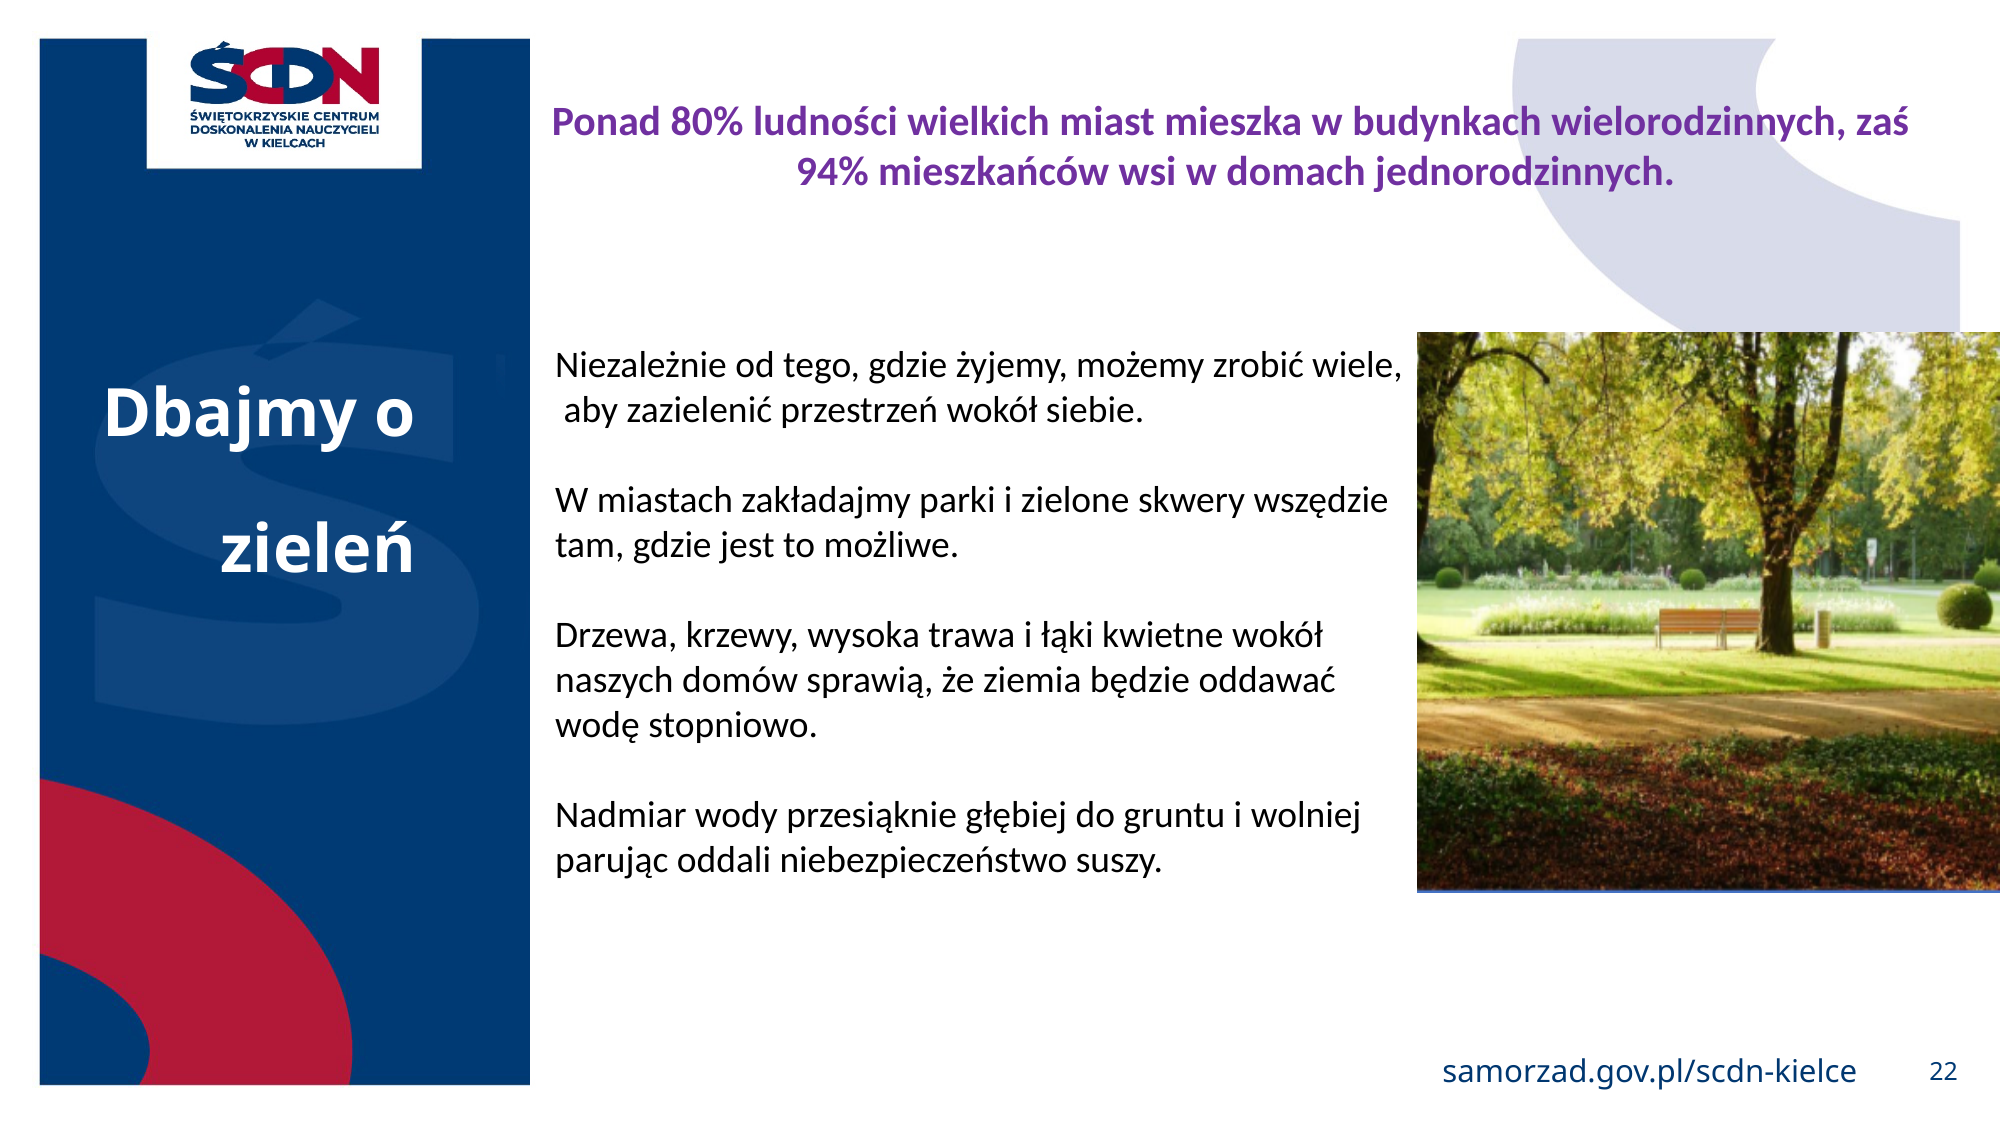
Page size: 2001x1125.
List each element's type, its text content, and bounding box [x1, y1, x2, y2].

picture [0, 0, 2000, 1125]
slide_number 22 [1916, 1049, 1966, 1096]
text_box Ponad 80% ludności wielkich miast mieszka w budynkach wielorodzinnych, zaś 94% mieszkańców wsi w domach jednorodzinnych. [505, 85, 1966, 201]
text_box Niezależnie od tego, gdzie żyjemy, możemy zrobić wiele, aby zazielenić przestrzeń wokół siebie. W miastach zakładajmy parki i zielone skwery wszędzie tam, gdzie jest to możliwe. Drzewa, krzewy, wysoka trawa i łąki kwietne wokół naszych domów sprawią, że ziemia będzie oddawać wodę stopniowo. Nadmiar wody przesiąknie głębiej do gruntu i wolniej parując oddali niebezpieczeństwo suszy. [540, 332, 1416, 888]
list Dbajmy o zieleń [43, 306, 449, 447]
